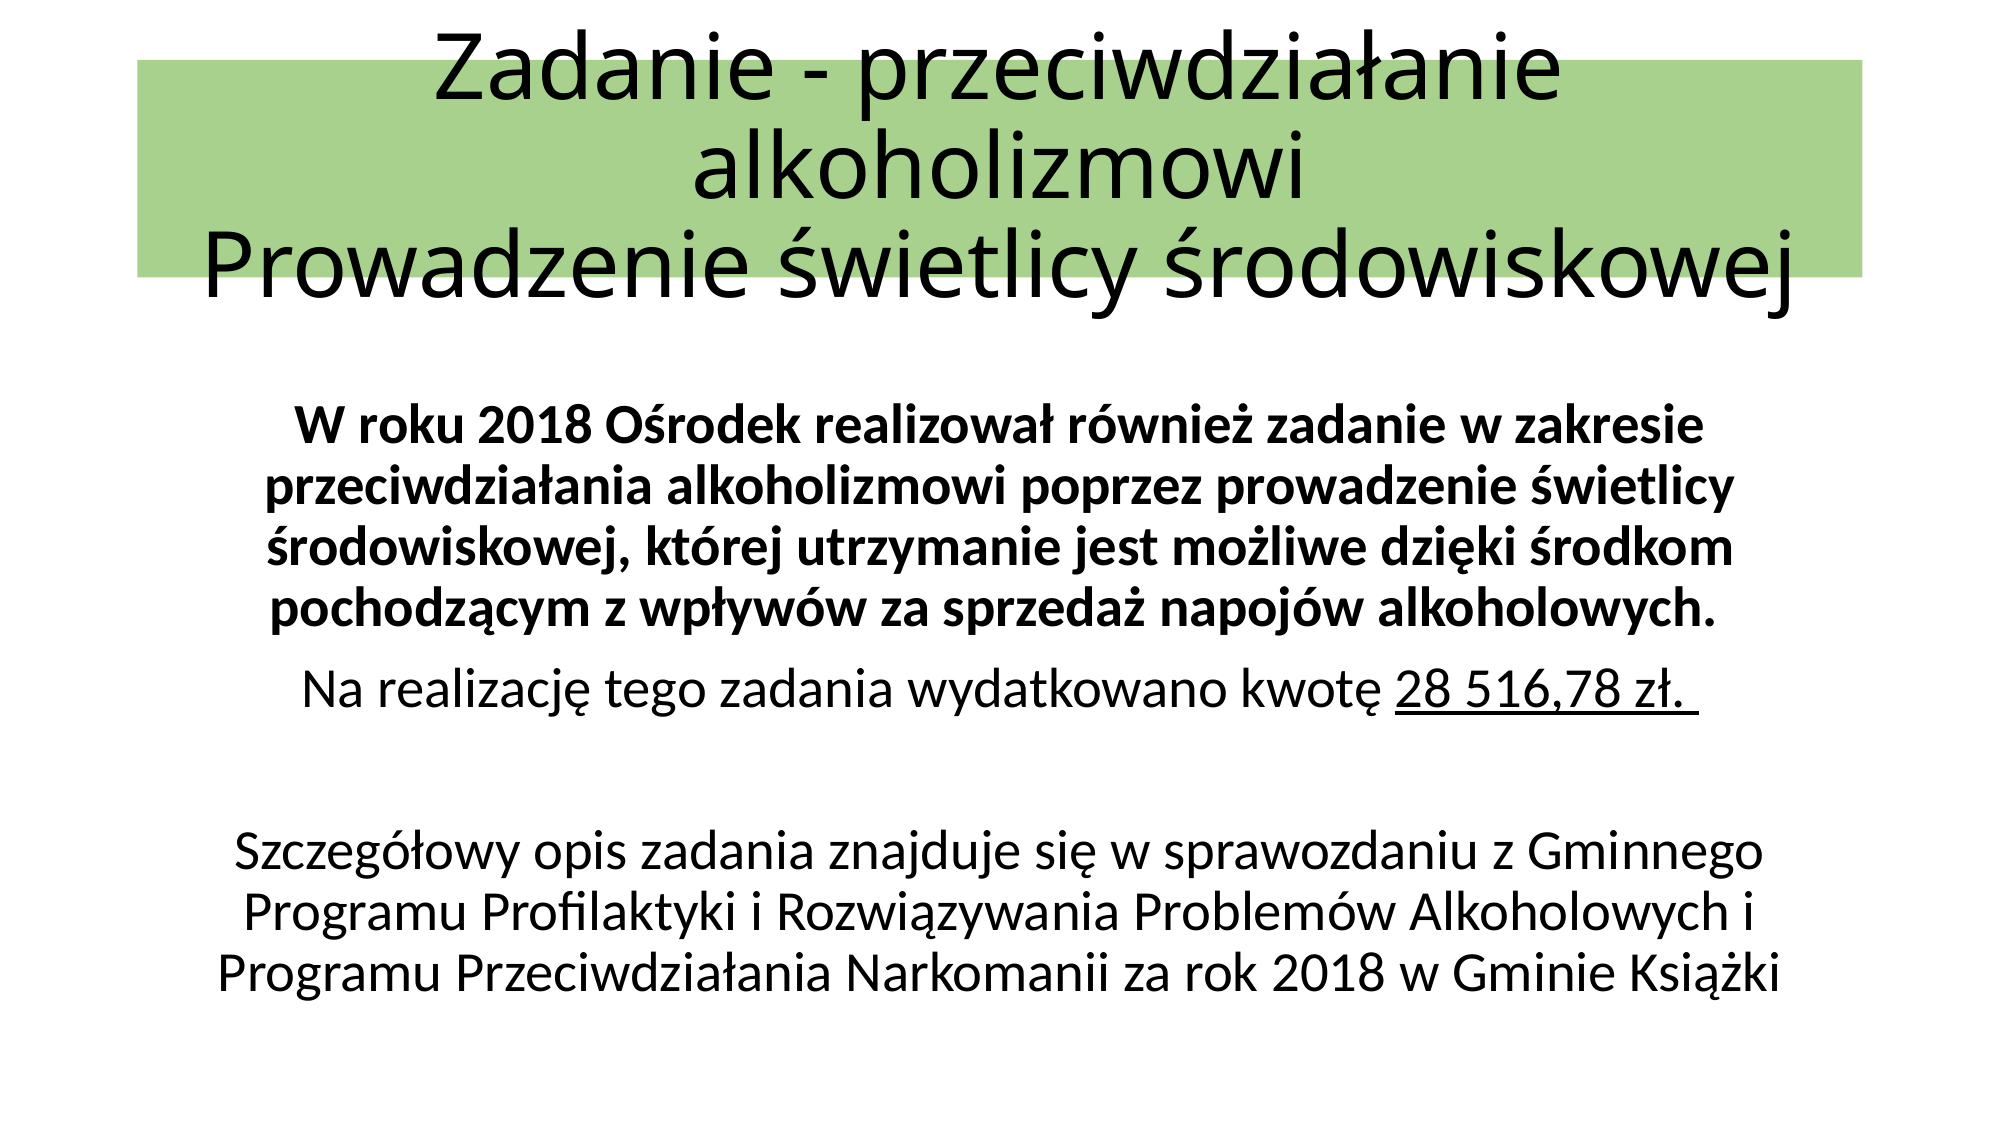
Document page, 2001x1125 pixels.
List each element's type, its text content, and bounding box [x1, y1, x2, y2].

title Zadanie - przeciwdziałanie alkoholizmowi Prowadzenie świetlicy środowiskowej [137, 59, 1863, 278]
list W roku 2018 Ośrodek realizował również zadanie w zakresie przeciwdziałania alkoholizmowi poprzez prowadzenie świetlicy środowiskowej, której utrzymanie jest możliwe dzięki środkom pochodzącym z wpływów za sprzedaż napojów alkoholowych. Na realizację tego zadania wydatkowano kwotę 28 516,78 zł. Szczegółowy opis zadania znajduje się w sprawozdaniu z Gminnego Programu Profilaktyki i Rozwiązywania Problemów Alkoholowych i Programu Przeciwdziałania Narkomanii za rok 2018 w Gminie Książki [137, 299, 1863, 1014]
